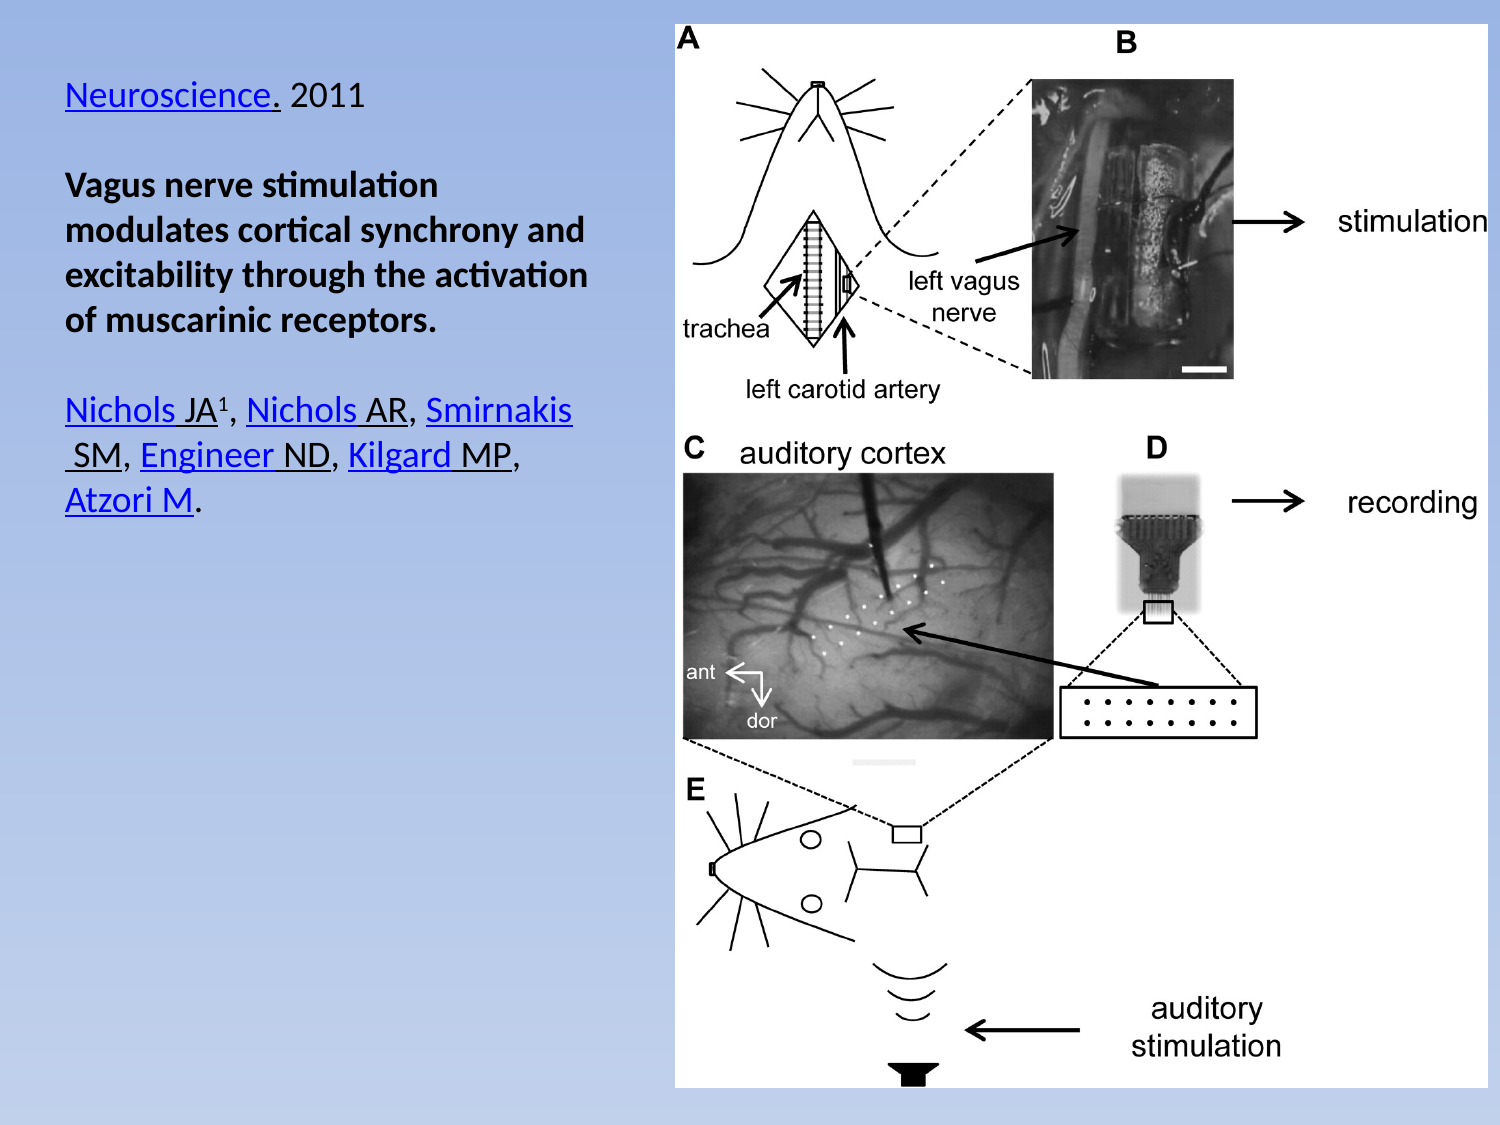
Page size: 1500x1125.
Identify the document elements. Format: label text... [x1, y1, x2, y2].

text_box Neuroscience. 2011 Vagus nerve stimulation modulates cortical synchrony and excitability through the activation of muscarinic receptors. Nichols JA1, Nichols AR, Smirnakis SM, Engineer ND, Kilgard MP, Atzori M. [50, 62, 613, 528]
picture [674, 24, 1488, 1088]
